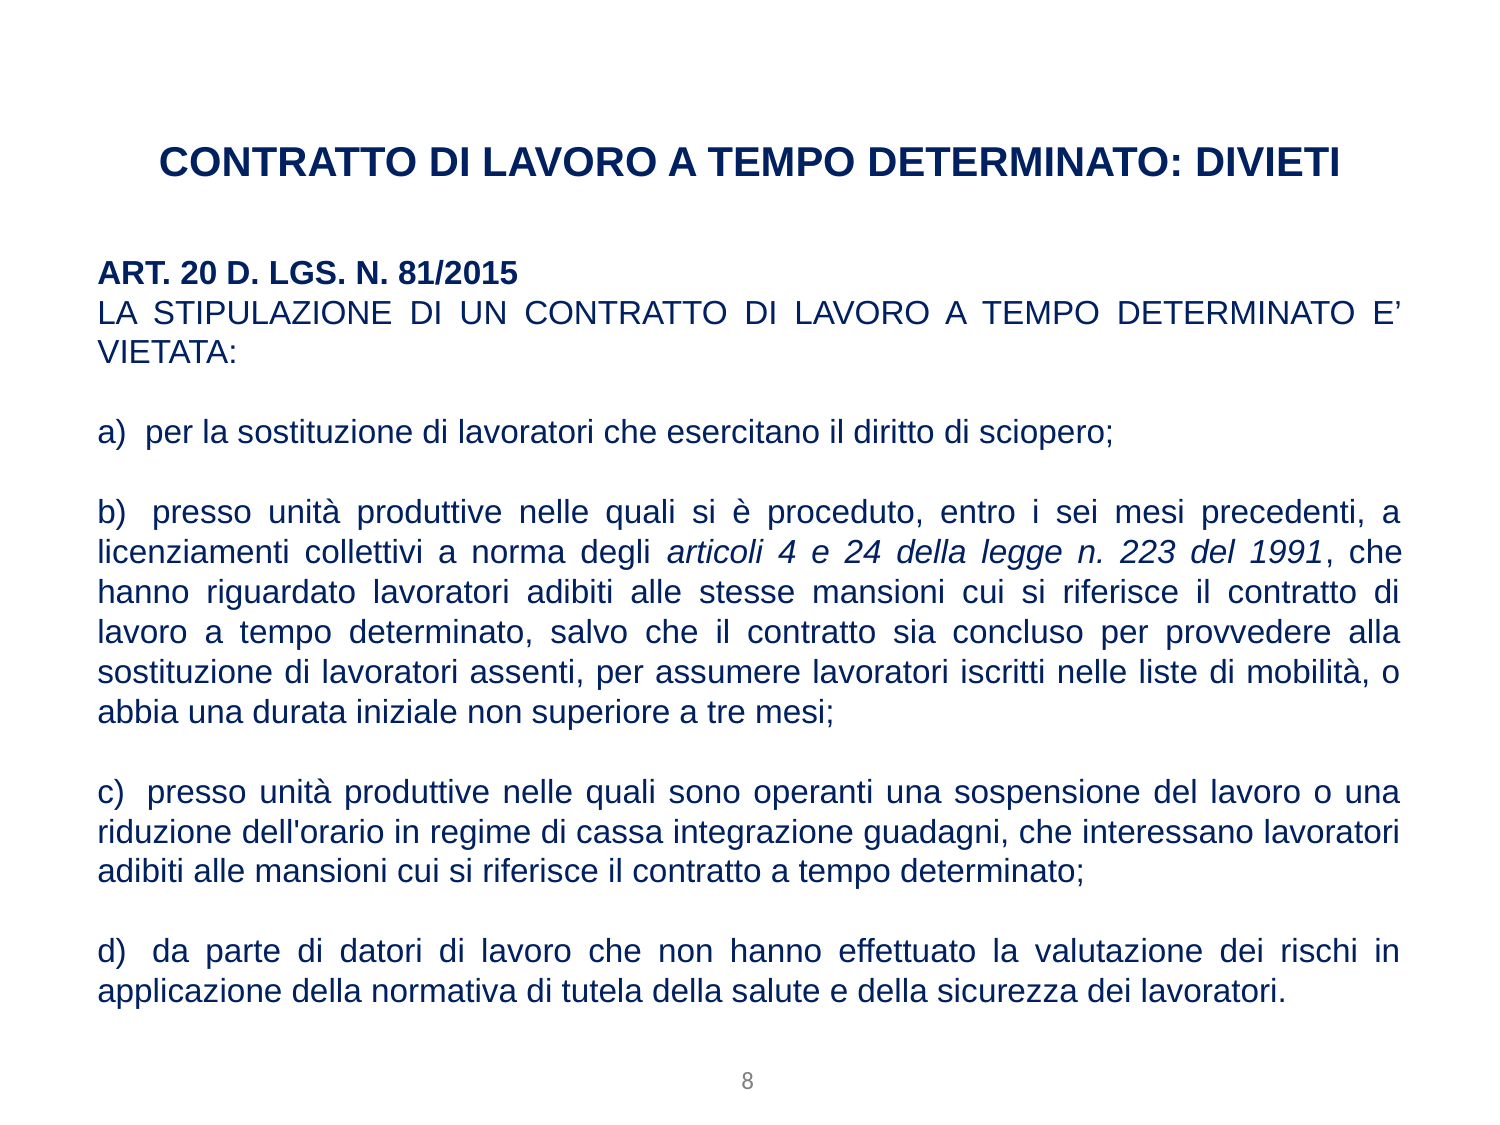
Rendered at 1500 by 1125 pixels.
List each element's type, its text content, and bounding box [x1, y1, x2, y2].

title CONTRATTO DI LAVORO A TEMPO DETERMINATO: DIVIETI [75, 66, 1425, 254]
text_box 8 [572, 1057, 923, 1118]
text_box ART. 20 D. LGS. N. 81/2015 LA STIPULAZIONE DI UN CONTRATTO DI LAVORO A TEMPO DETERMINATO E’ VIETATA: a) per la sostituzione di lavoratori che esercitano il diritto di sciopero; b) presso unità produttive nelle quali si è proceduto, entro i sei mesi precedenti, a licenziamenti collettivi a norma degli articoli 4 e 24 della legge n. 223 del 1991, che hanno riguardato lavoratori adibiti alle stesse mansioni cui si riferisce il contratto di lavoro a tempo determinato, salvo che il contratto sia concluso per provvedere alla sostituzione di lavoratori assenti, per assumere lavoratori iscritti nelle liste di mobilità, o abbia una durata iniziale non superiore a tre mesi; c) presso unità produttive nelle quali sono operanti una sospensione del lavoro o una riduzione dell'orario in regime di cassa integrazione guadagni, che interessano lavoratori adibiti alle mansioni cui si riferisce il contratto a tempo determinato; d) da parte di datori di lavoro che non hanno effettuato la valutazione dei rischi in applicazione della normativa di tutela della salute e della sicurezza dei lavoratori. [82, 243, 1418, 1017]
